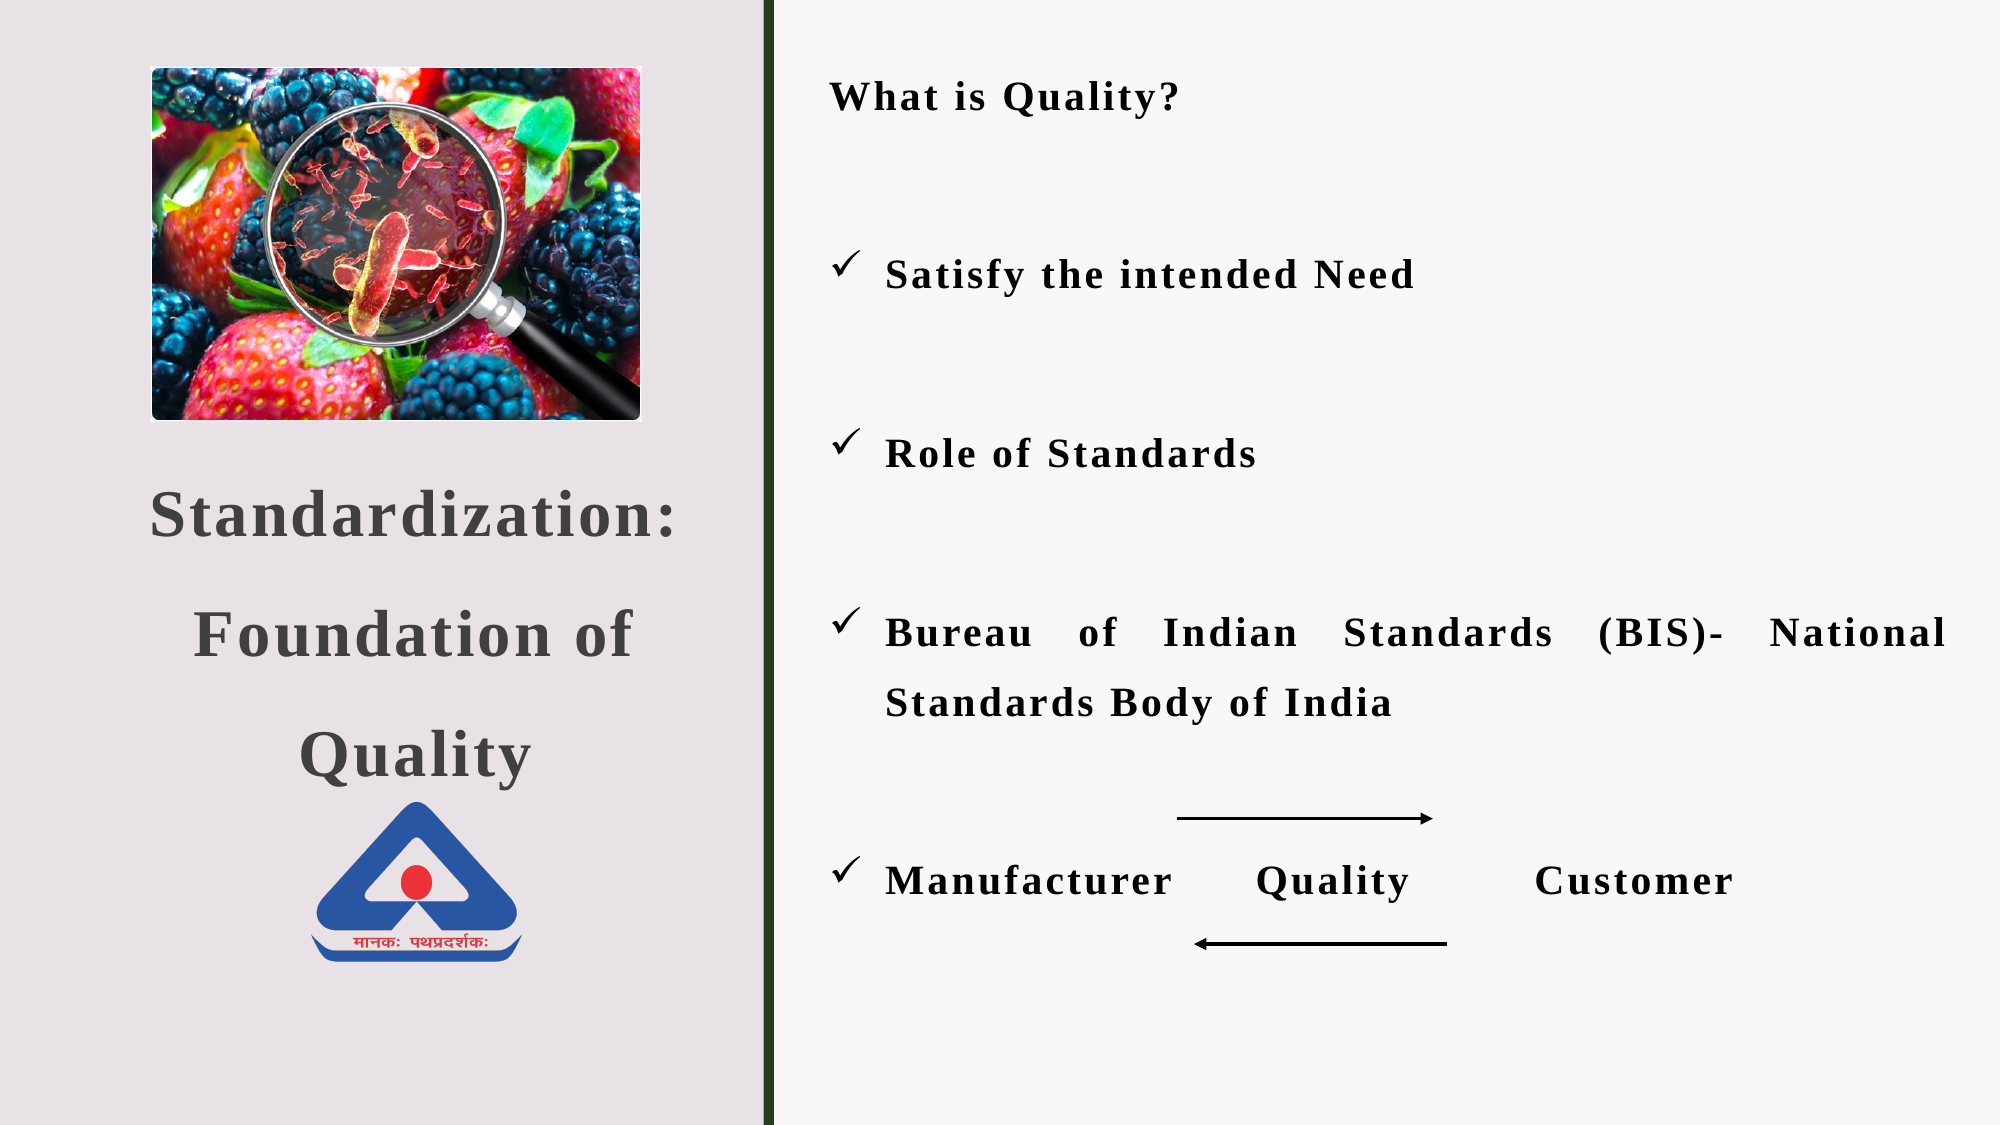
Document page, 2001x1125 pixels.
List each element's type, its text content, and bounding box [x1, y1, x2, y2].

list What is Quality? Satisfy the intended Need Role of Standards Bureau of Indian Standards (BIS)- National Standards Body of India Manufacturer Quality Customer [810, 233, 1967, 984]
picture [303, 794, 527, 969]
title Standardization: Foundation of Quality [105, 181, 726, 1035]
picture [150, 66, 642, 422]
